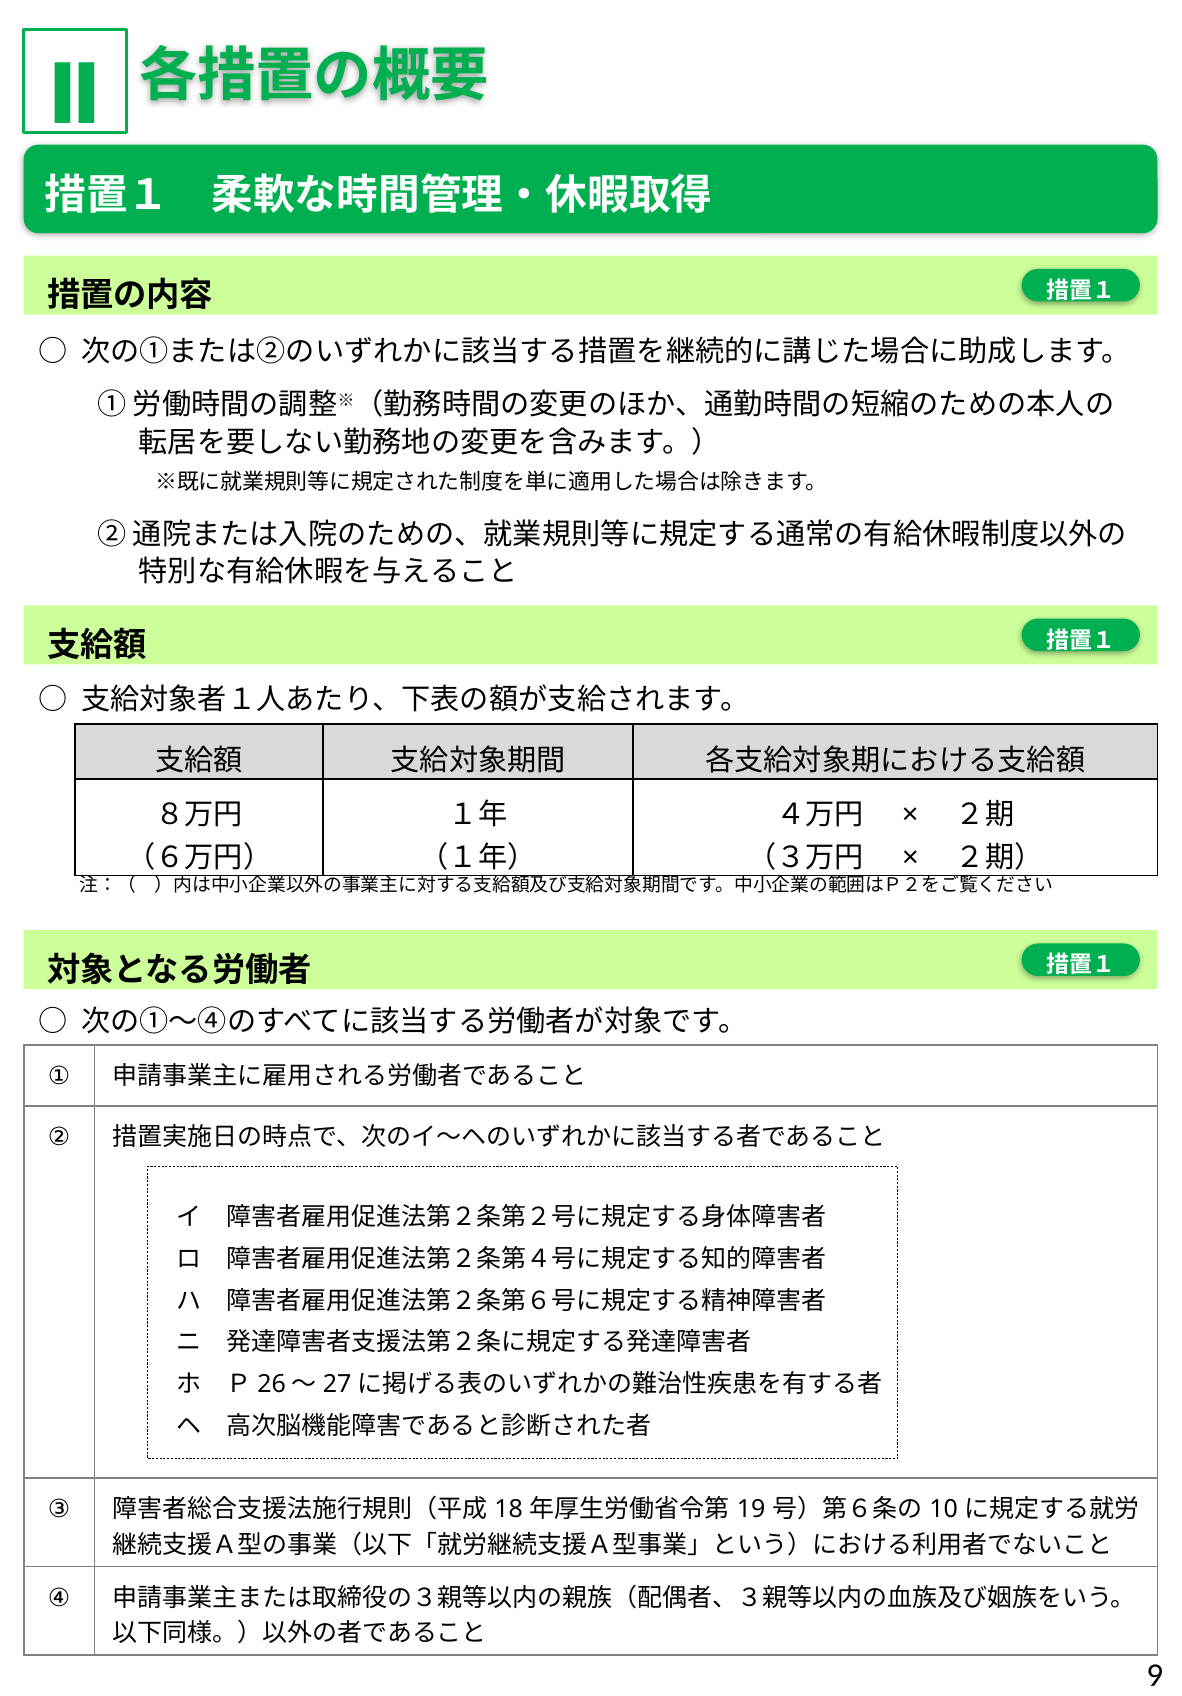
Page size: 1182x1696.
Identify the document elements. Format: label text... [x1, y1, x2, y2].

text_box 各措置の概要 [122, 20, 1128, 110]
table_header 申請事業主に雇用される労働者であること [95, 1049, 1157, 1105]
text_box [146, 1164, 900, 1180]
text_box 対象となる労働者 [23, 930, 1158, 990]
text_box 措置１ 柔軟な時間管理・休暇取得 [22, 143, 1159, 234]
text_box 措置１ [1020, 942, 1141, 977]
text_box イ 障害者雇用促進法第２条第２号に規定する身体障害者 ロ 障害者雇用促進法第２条第４号に規定する知的障害者 ハ 障害者雇用促進法第２条第６号に規定する精神障害者 ニ 発達障害者支援法第２条に規定する発達障害者 ホ Ｐ26～27に掲げる表のいずれかの難治性疾患を有する者 ヘ 高次脳機能障害であると診断された者 [146, 1180, 900, 1470]
text_box 注：（ ）内は中小企業以外の事業主に対する支給額及び支給対象期間です。中小企業の範囲はＰ２をご覧ください [64, 865, 1134, 901]
table_cell １年 （１年） [324, 780, 632, 865]
table_cell ８万円 （６万円） [76, 780, 322, 865]
text_box Ⅱ [23, 35, 127, 139]
table_cell ② [25, 1107, 94, 1477]
table_cell 障害者総合支援法施行規則（平成18年厚生労働省令第19号）第６条の10に規定する就労継続支援Ａ型の事業（以下「就労継続支援Ａ型事業」という）における利用者でないこと [95, 1479, 1157, 1566]
table_header 支給額 [76, 725, 322, 778]
table_cell ④ [25, 1567, 94, 1654]
text_box ○ 支給対象者１人あたり、下表の額が支給されます。 [23, 673, 975, 714]
slide_number 9 [1099, 1635, 1182, 1696]
table_cell 措置実施日の時点で、次のイ～ヘのいずれかに該当する者であること [95, 1107, 1157, 1477]
text_box 支給額 [23, 605, 1158, 665]
table_cell 申請事業主または取締役の３親等以内の親族（配偶者、３親等以内の血族及び姻族をいう。以下同様。）以外の者であること [95, 1567, 1157, 1654]
text_box ○ 次の①または②のいずれかに該当する措置を継続的に講じた場合に助成します。 ① 労働時間の調整※（勤務時間の変更のほか、通勤時間の短縮のための本人の転居を要しない勤務地の変更を含みます。） ※既に就業規則等に規定された制度を単に適用した場合は除きます。 ② 通院または入院のための、就業規則等に規定する通常の有給休暇制度以外の特別な有給休暇を与えること [23, 321, 1152, 588]
text_box 措置１ [1020, 617, 1141, 652]
table_header 各支給対象期における支給額 [634, 725, 1157, 778]
table_header ① [25, 1049, 94, 1105]
table_header 支給対象期間 [324, 725, 632, 778]
text_box 措置の内容 [23, 255, 1158, 315]
text_box [21, 27, 117, 135]
table_cell ③ [25, 1479, 94, 1566]
table_cell ４万円 × ２期 （３万円 × ２期） [634, 780, 1157, 875]
text_box 措置１ [1020, 268, 1141, 303]
text_box ○ 次の①～④のすべてに該当する労働者が対象です。 [23, 995, 1173, 1049]
